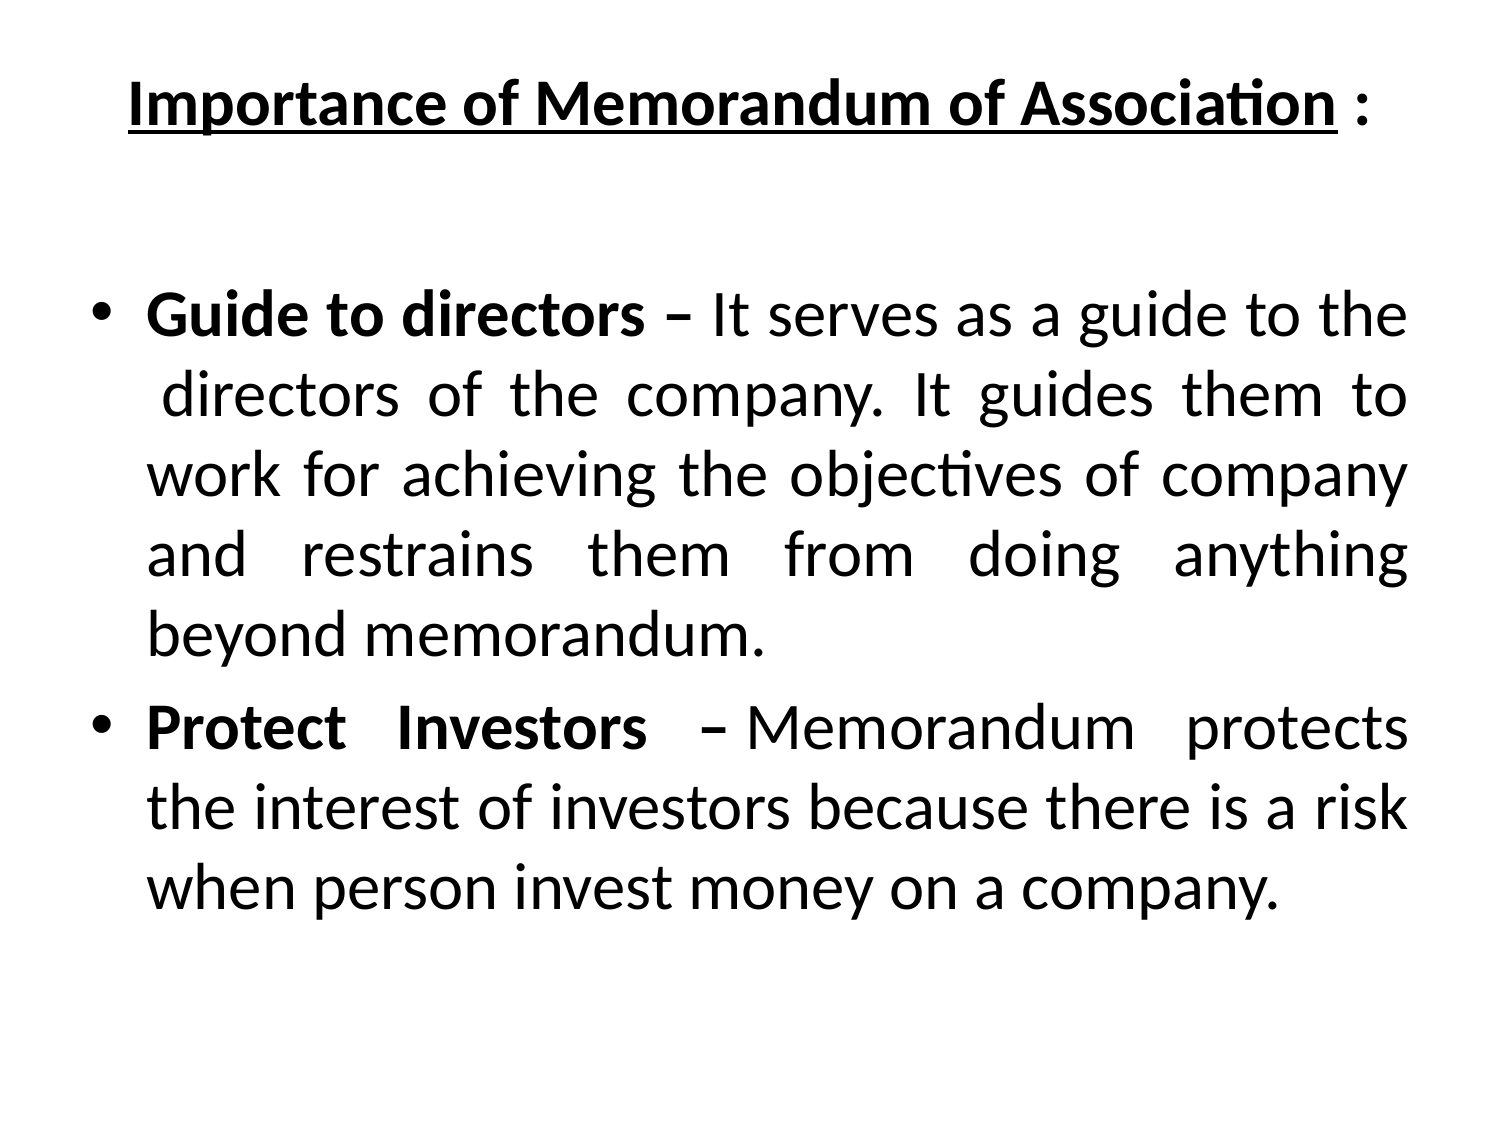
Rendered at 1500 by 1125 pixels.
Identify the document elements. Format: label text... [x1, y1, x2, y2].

list Guide to directors – It serves as a guide to the directors of the company. It guides them to work for achieving the objectives of company and restrains them from doing anything beyond memorandum. Protect Investors – Memorandum protects the interest of investors because there is a risk when person invest money on a company. [75, 262, 1425, 1005]
title Importance of Memorandum of Association : [75, 45, 1425, 233]
